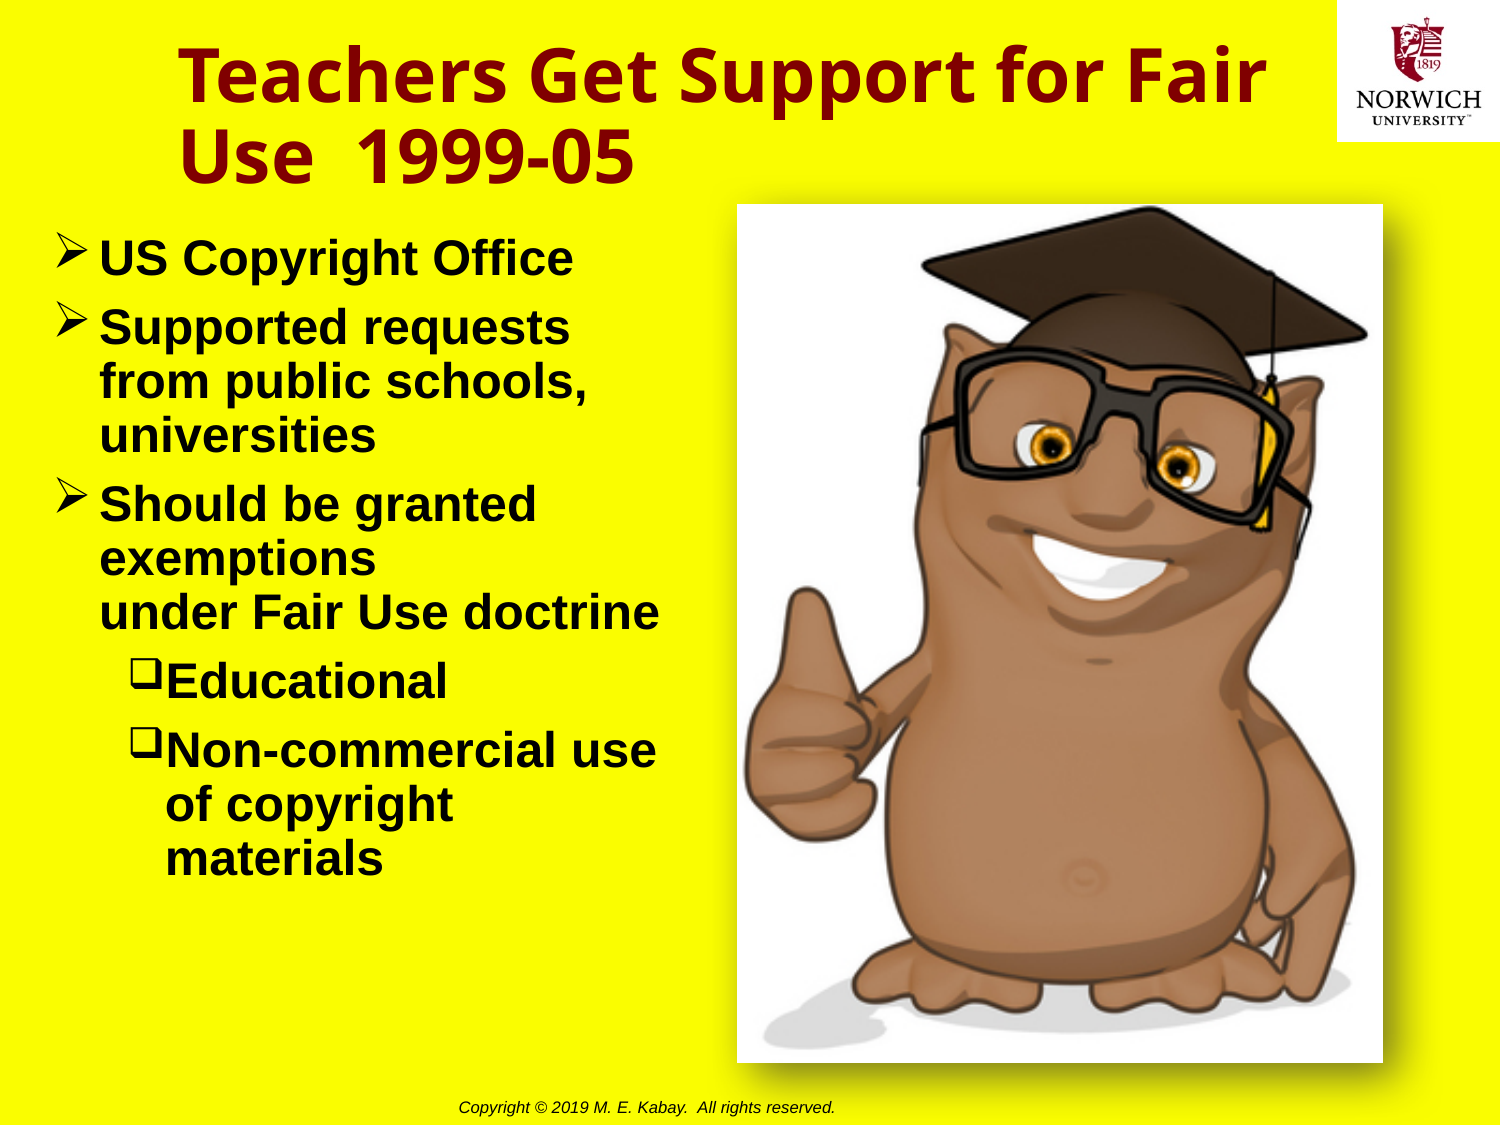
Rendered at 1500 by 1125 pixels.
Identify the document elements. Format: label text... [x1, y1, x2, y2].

picture [737, 204, 1383, 1063]
picture [1337, 0, 1500, 142]
title Teachers Get Support for Fair Use 1999-05 [161, 24, 1339, 213]
list US Copyright Office Supported requests from public schools, universities Should be granted exemptions under Fair Use doctrine Educational Non-commercial use of copyright materials [36, 224, 688, 1038]
